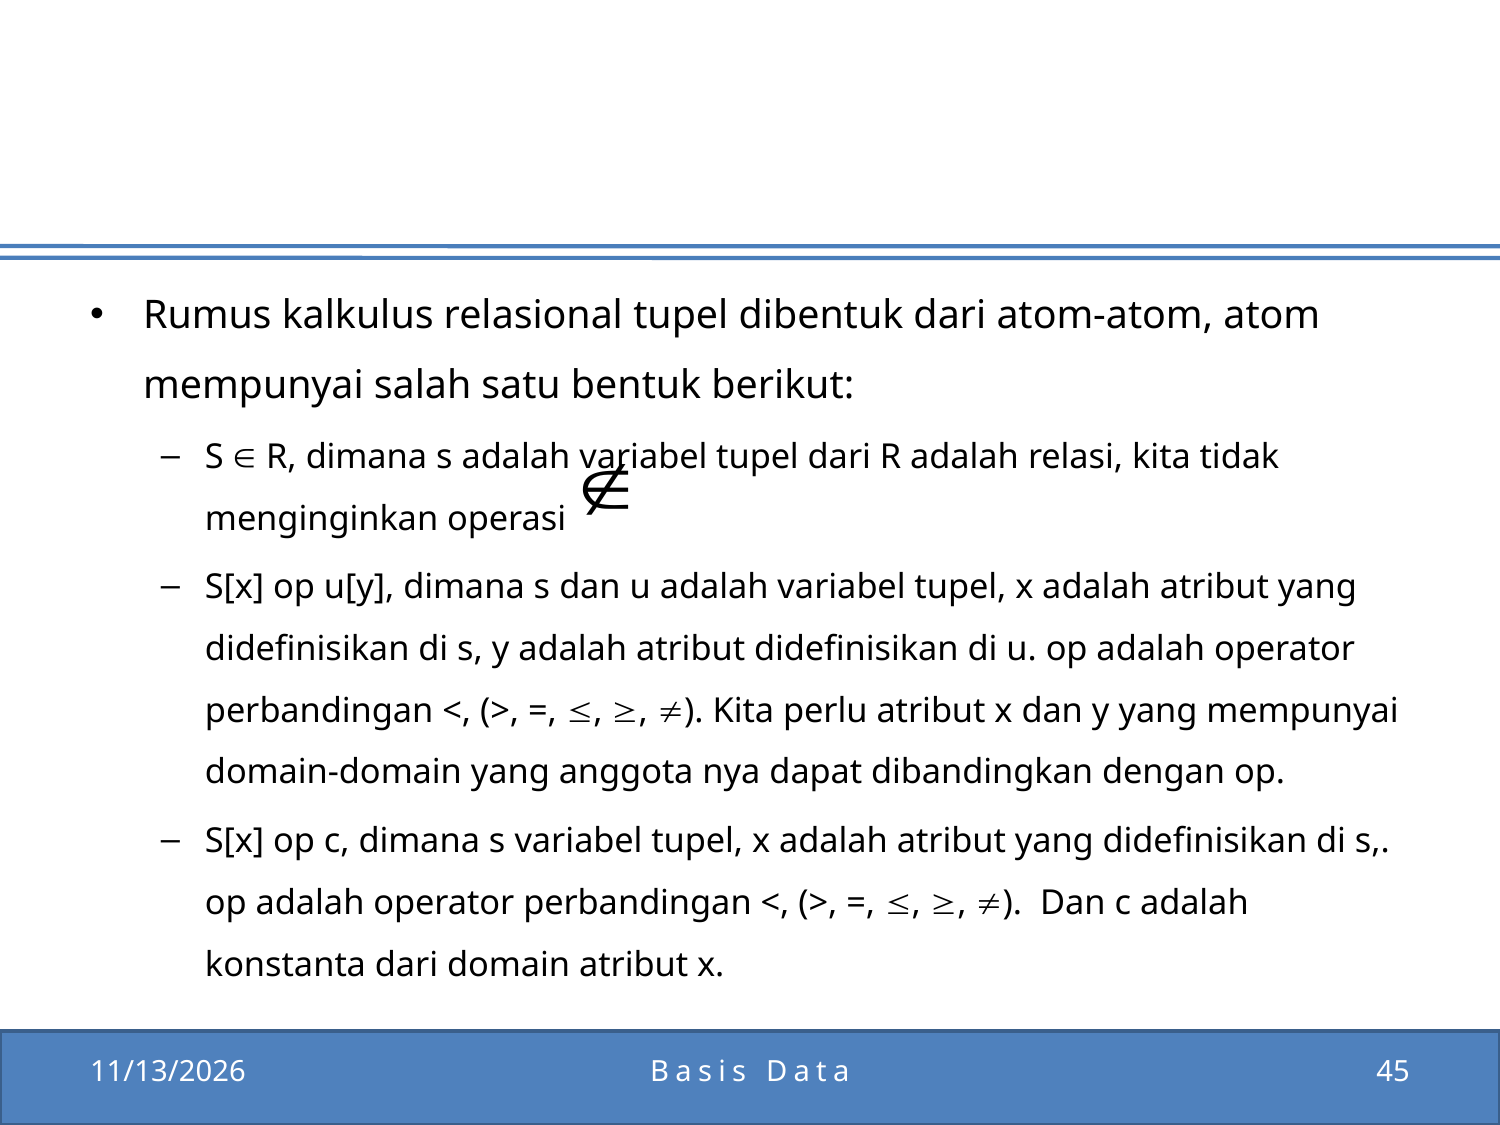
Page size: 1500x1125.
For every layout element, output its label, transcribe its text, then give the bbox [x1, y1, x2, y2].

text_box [573, 456, 644, 529]
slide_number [75, 1042, 425, 1103]
slide_number 45 [1074, 1042, 1425, 1103]
list Rumus kalkulus relasional tupel dibentuk dari atom-atom, atom mempunyai salah satu bentuk berikut: S  R, dimana s adalah variabel tupel dari R adalah relasi, kita tidak menginginkan operasi S[x] op u[y], dimana s dan u adalah variabel tupel, x adalah atribut yang didefinisikan di s, y adalah atribut didefinisikan di u. op adalah operator perbandingan <, (>, =, , , ). Kita perlu atribut x dan y yang mempunyai domain-domain yang anggota nya dapat dibandingkan dengan op. S[x] op c, dimana s variabel tupel, x adalah atribut yang didefinisikan di s,. op adalah operator perbandingan <, (>, =, , , ). Dan c adalah konstanta dari domain atribut x. [75, 257, 1418, 1020]
footer Basis Data [512, 1042, 988, 1103]
